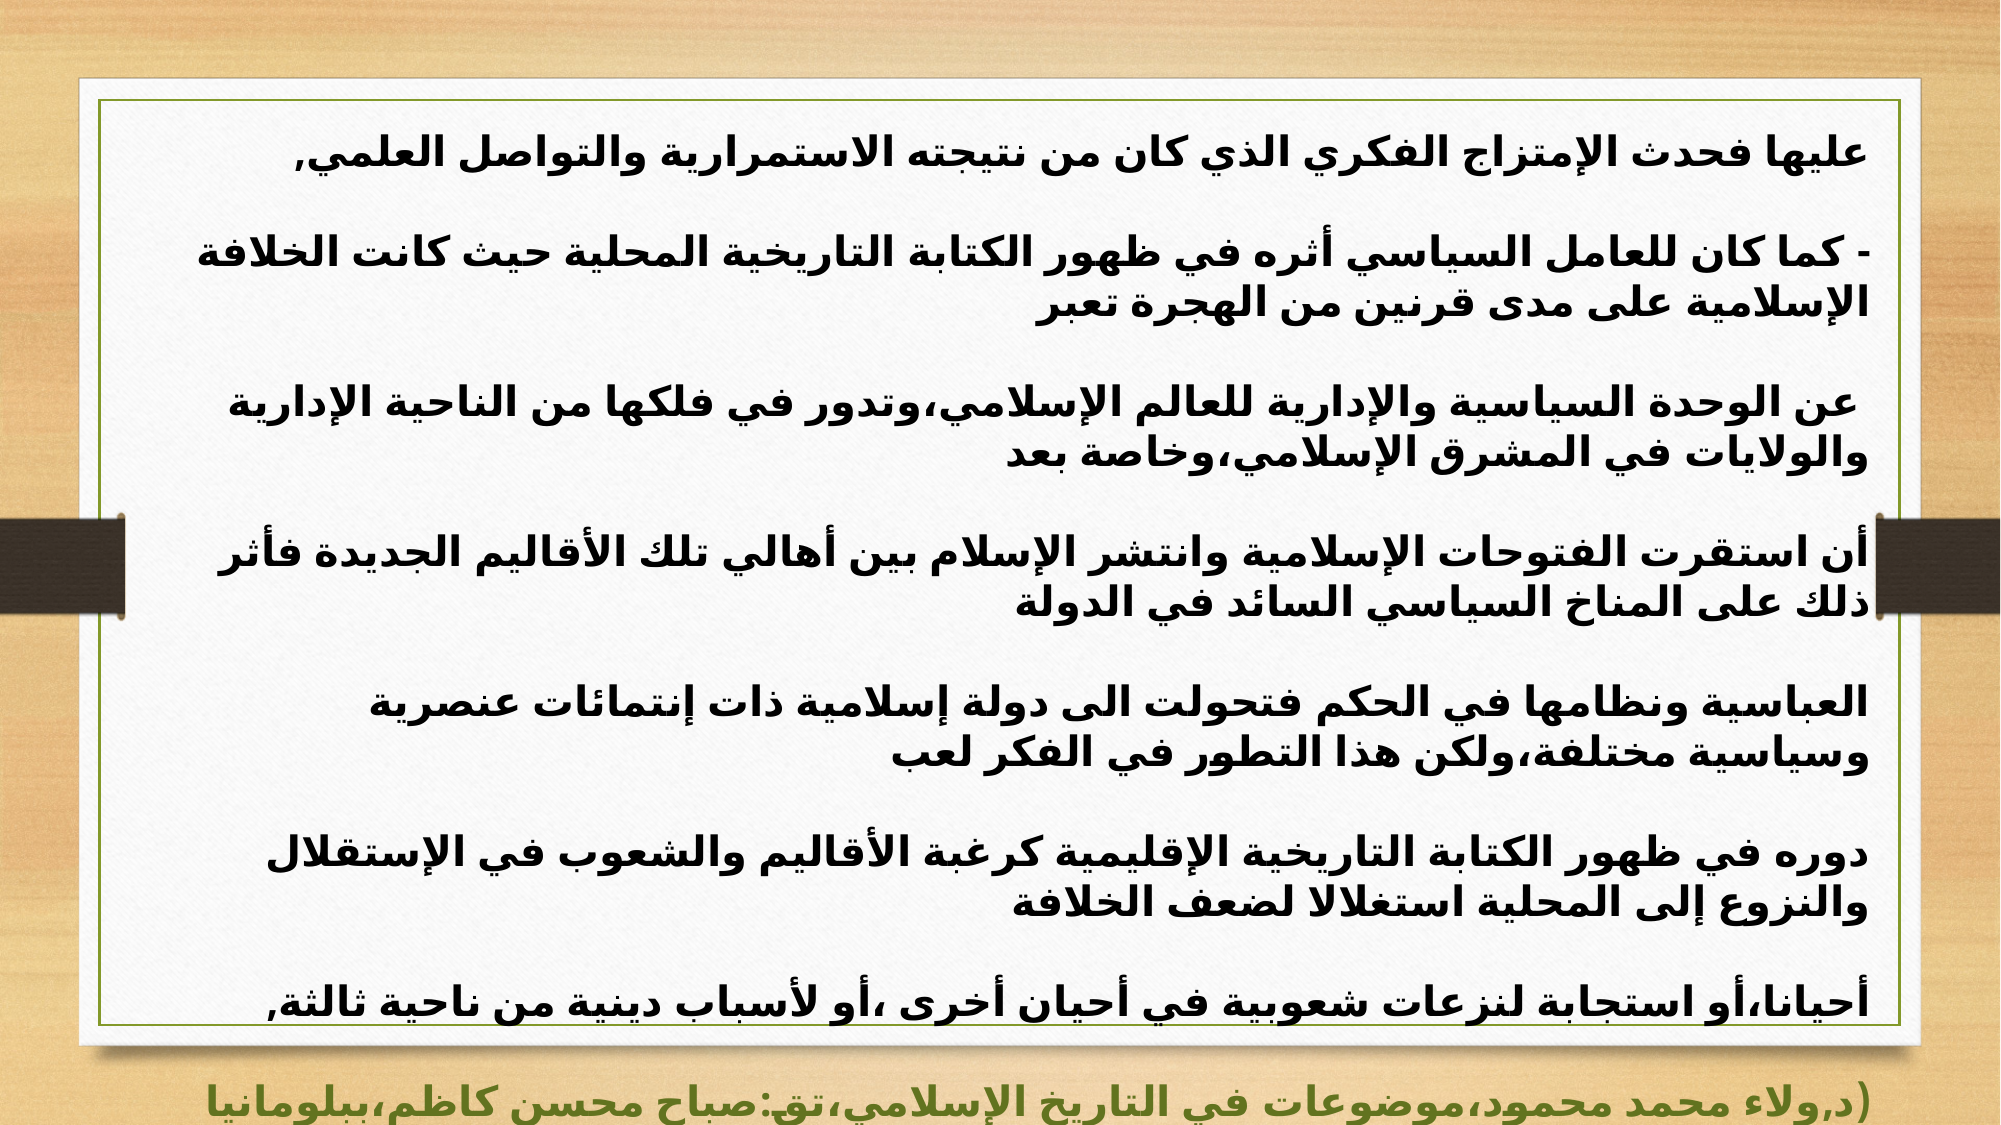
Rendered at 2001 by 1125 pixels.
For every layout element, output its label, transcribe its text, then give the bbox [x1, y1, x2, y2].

picture [0, 0, 2001, 1125]
text_box عليها فحدث الإمتزاج الفكري الذي كان من نتيجته الاستمرارية والتواصل العلمي, - كما كان للعامل السياسي أثره في ظهور الكتابة التاريخية المحلية حيث كانت الخلافة الإسلامية على مدى قرنين من الهجرة تعبر عن الوحدة السياسية والإدارية للعالم الإسلامي،وتدور في فلكها من الناحية الإدارية والولايات في المشرق الإسلامي،وخاصة بعد أن استقرت الفتوحات الإسلامية وانتشر الإسلام بين أهالي تلك الأقاليم الجديدة فأثر ذلك على المناخ السياسي السائد في الدولة العباسية ونظامها في الحكم فتحولت الى دولة إسلامية ذات إنتمائات عنصرية وسياسية مختلفة،ولكن هذا التطور في الفكر لعب دوره في ظهور الكتابة التاريخية الإقليمية كرغبة الأقاليم والشعوب في الإستقلال والنزوع إلى المحلية استغلالا لضعف الخلافة أحيانا،أو استجابة لنزعات شعوبية في أحيان أخرى ،أو لأسباب دينية من ناحية ثالثة, (د,ولاء محمد محمود،موضوعات في التاريخ الإسلامي،تق:صباح محسن كاظم،ببلومانيا للنشر ووالتوزيع،ص:96,95,94,) [160, 117, 1886, 1125]
